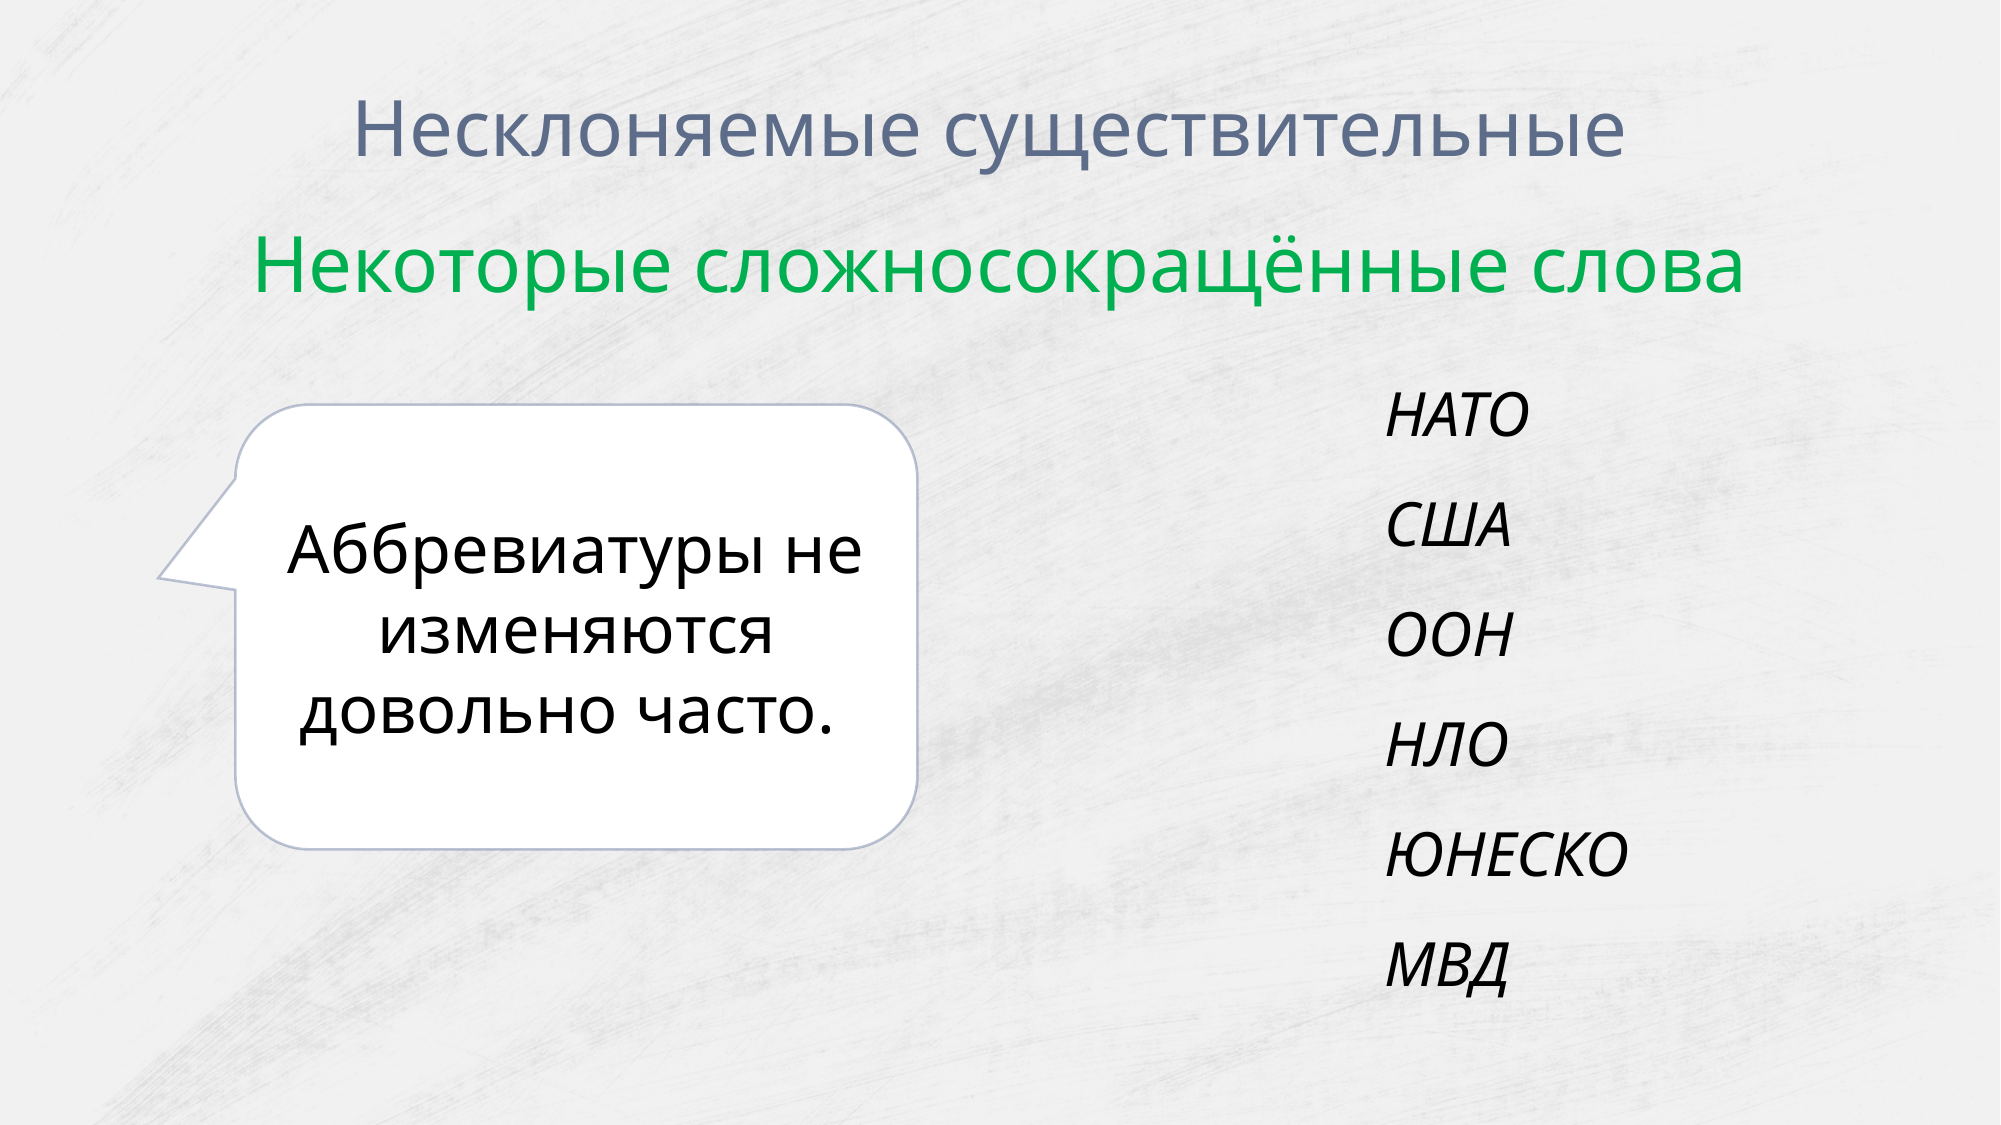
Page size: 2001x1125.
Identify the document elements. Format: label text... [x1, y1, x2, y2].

text_box Некоторые сложносокращённые слова [85, 194, 1915, 328]
text_box Аббревиатуры не изменяются довольно часто. [156, 403, 919, 851]
picture [0, 0, 2001, 1125]
text_box НАТО США ООН НЛО ЮНЕСКО МВД [1345, 350, 1818, 986]
text_box Несклоняемые существительные [85, 59, 1915, 192]
